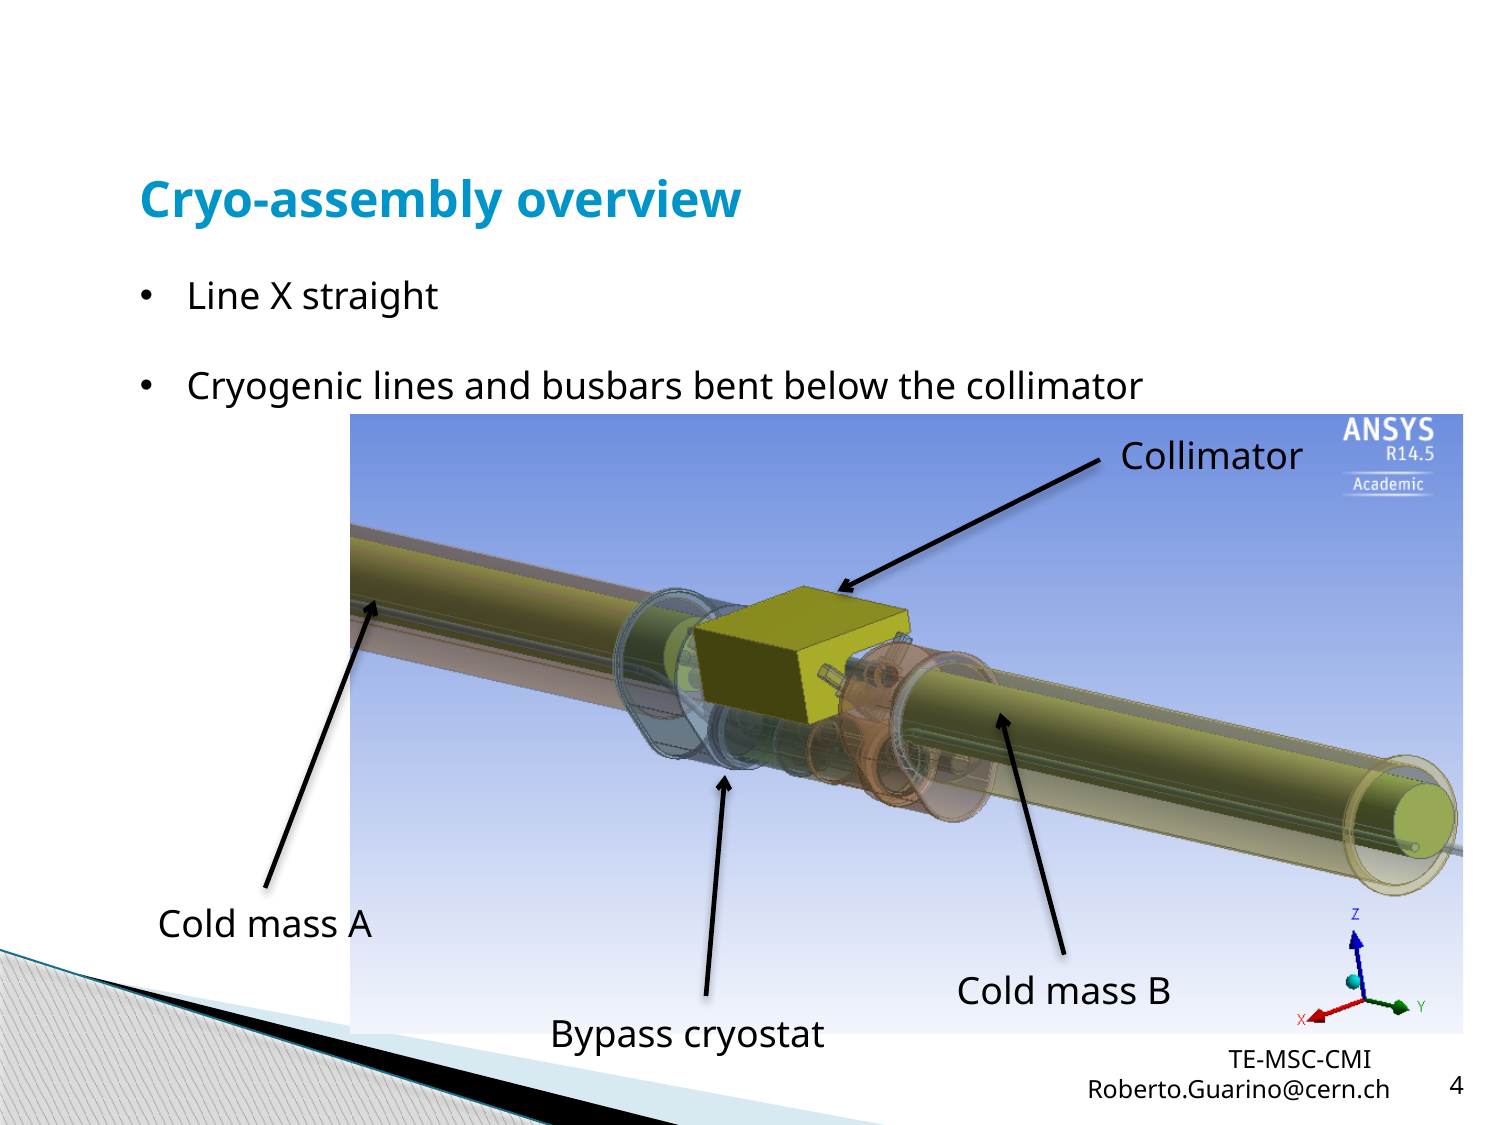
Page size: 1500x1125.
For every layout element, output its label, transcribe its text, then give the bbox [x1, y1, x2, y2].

footer TE-MSC-CMI Roberto.Guarino@cern.ch [1026, 1051, 1413, 1112]
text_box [837, 459, 1101, 592]
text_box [999, 712, 1065, 955]
text_box Cold mass A [110, 887, 343, 965]
picture [349, 414, 1464, 1034]
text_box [705, 774, 726, 997]
slide_number 4 [1418, 1051, 1479, 1112]
text_box Bypass cryostat [505, 1046, 869, 1075]
text_box Cryo-assembly overview Line X straight Cryogenic lines and busbars bent below the collimator [125, 99, 1350, 625]
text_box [264, 599, 376, 889]
